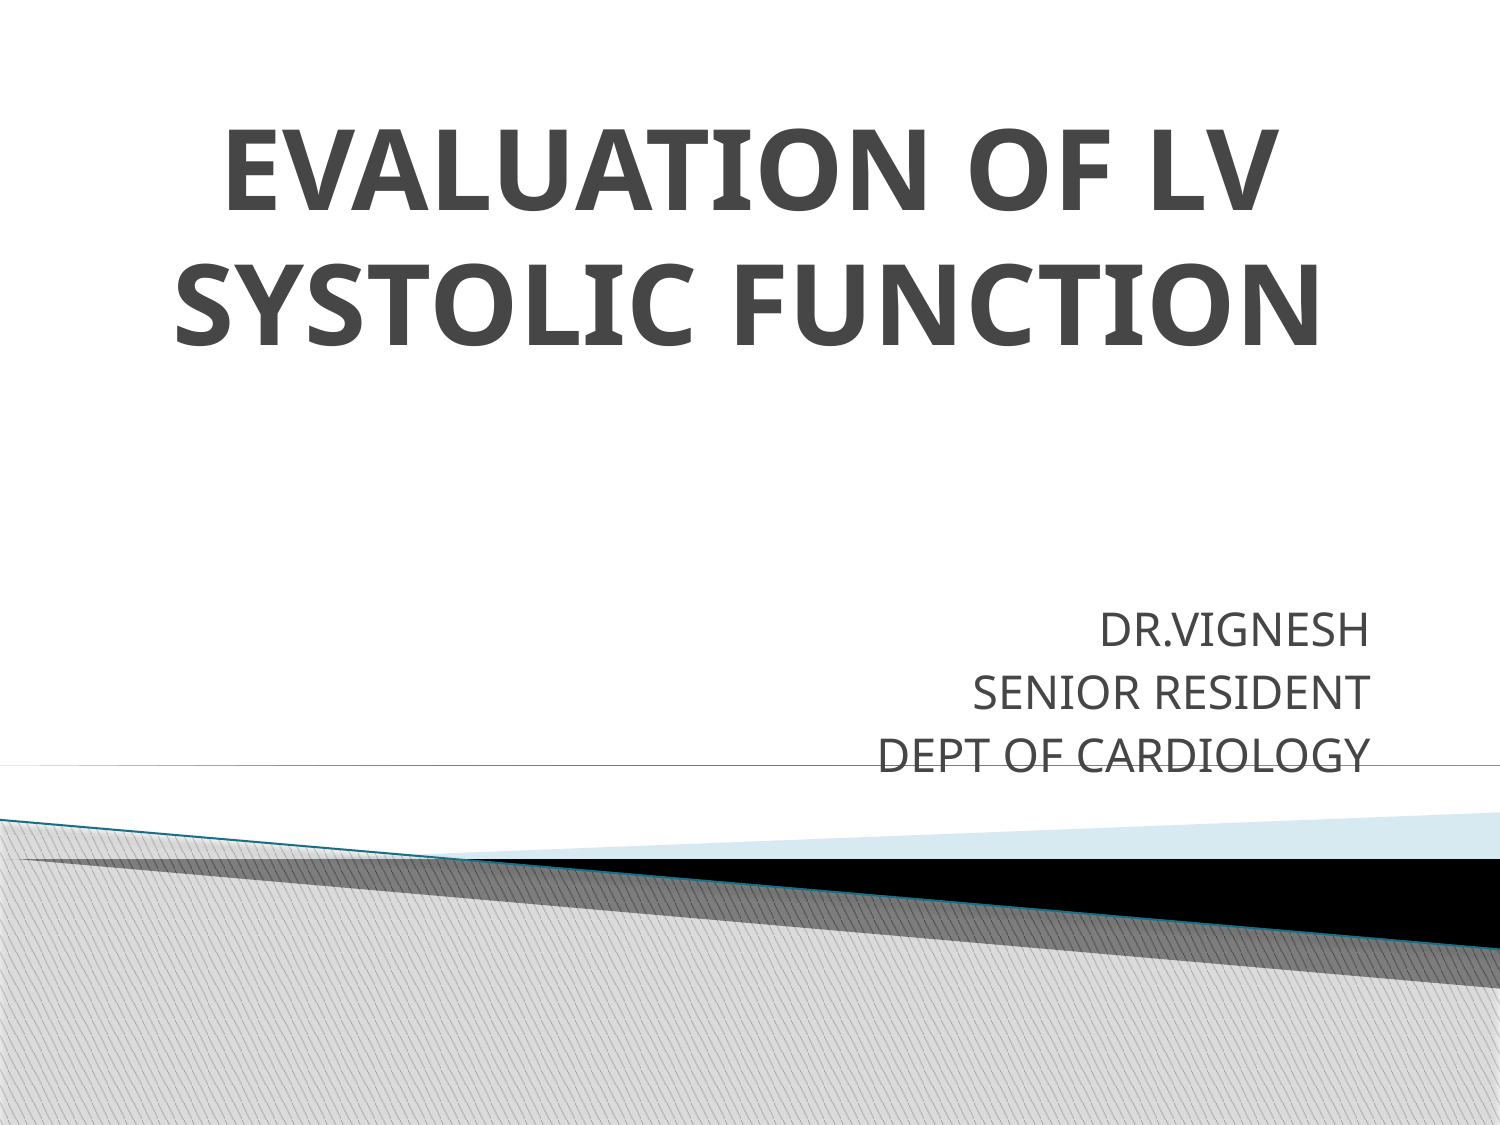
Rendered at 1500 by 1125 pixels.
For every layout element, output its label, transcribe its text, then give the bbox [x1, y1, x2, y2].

subtitle DR.VIGNESH SENIOR RESIDENT DEPT OF CARDIOLOGY [112, 592, 1388, 790]
picture [5, 859, 1500, 989]
title EVALUATION OF LV SYSTOLIC FUNCTION [112, 75, 1388, 376]
